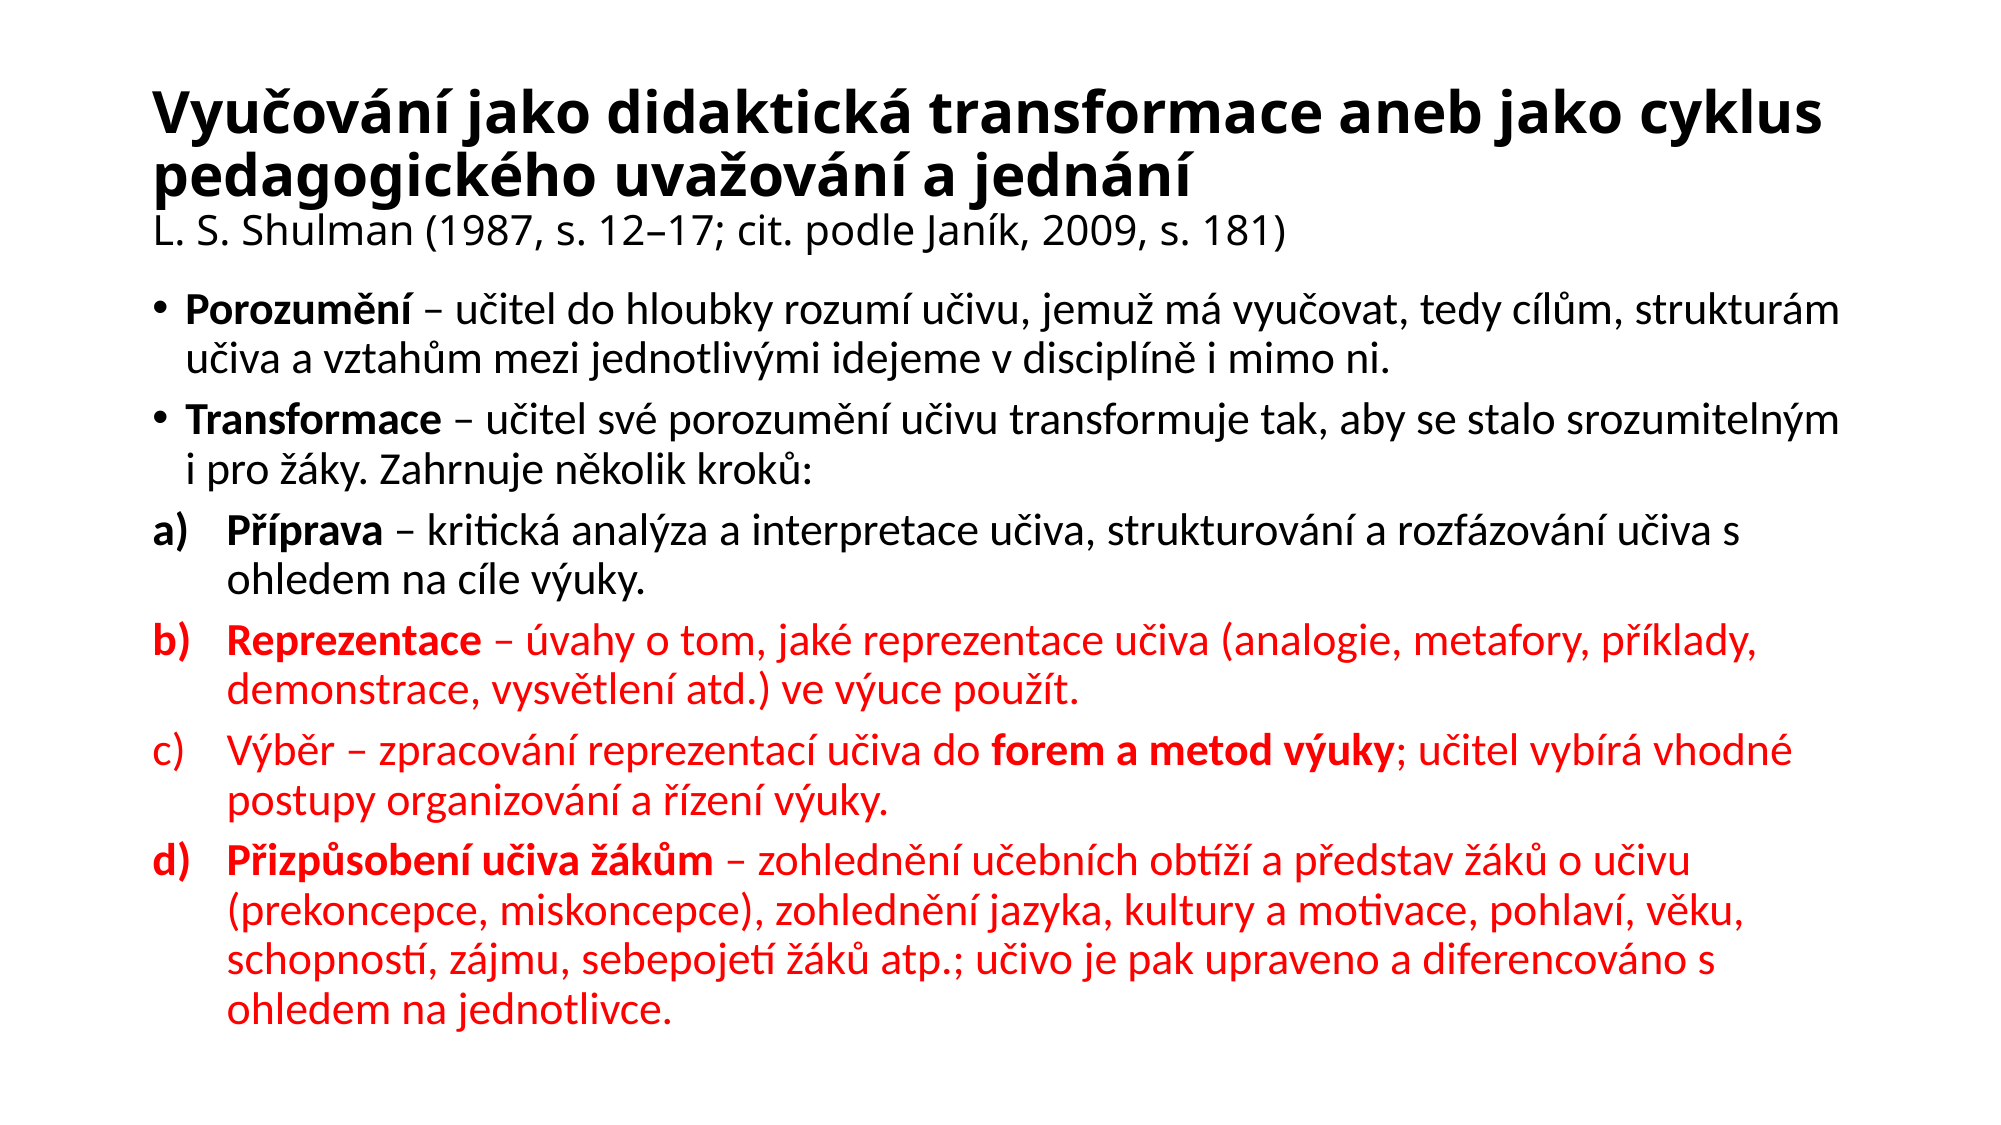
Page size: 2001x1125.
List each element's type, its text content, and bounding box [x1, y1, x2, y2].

title Vyučování jako didaktická transformace aneb jako cyklus pedagogického uvažování a jednání L. S. Shulman (1987, s. 12–17; cit. podle Janík, 2009, s. 181) [137, 59, 1863, 277]
list Porozumění – učitel do hloubky rozumí učivu, jemuž má vyučovat, tedy cílům, strukturám učiva a vztahům mezi jednotlivými idejeme v disciplíně i mimo ni. Transformace – učitel své porozumění učivu transformuje tak, aby se stalo srozumitelným i pro žáky. Zahrnuje několik kroků: Příprava – kritická analýza a interpretace učiva, strukturování a rozfázování učiva s ohledem na cíle výuky. Reprezentace – úvahy o tom, jaké reprezentace učiva (analogie, metafory, příklady, demonstrace, vysvětlení atd.) ve výuce použít. Výběr – zpracování reprezentací učiva do forem a metod výuky; učitel vybírá vhodné postupy organizování a řízení výuky. Přizpůsobení učiva žákům – zohlednění učebních obtíží a představ žáků o učivu (prekoncepce, miskoncepce), zohlednění jazyka, kultury a motivace, pohlaví, věku, schopností, zájmu, sebepojetí žáků atp.; učivo je pak upraveno a diferencováno s ohledem na jednotlivce. [137, 277, 1863, 1053]
